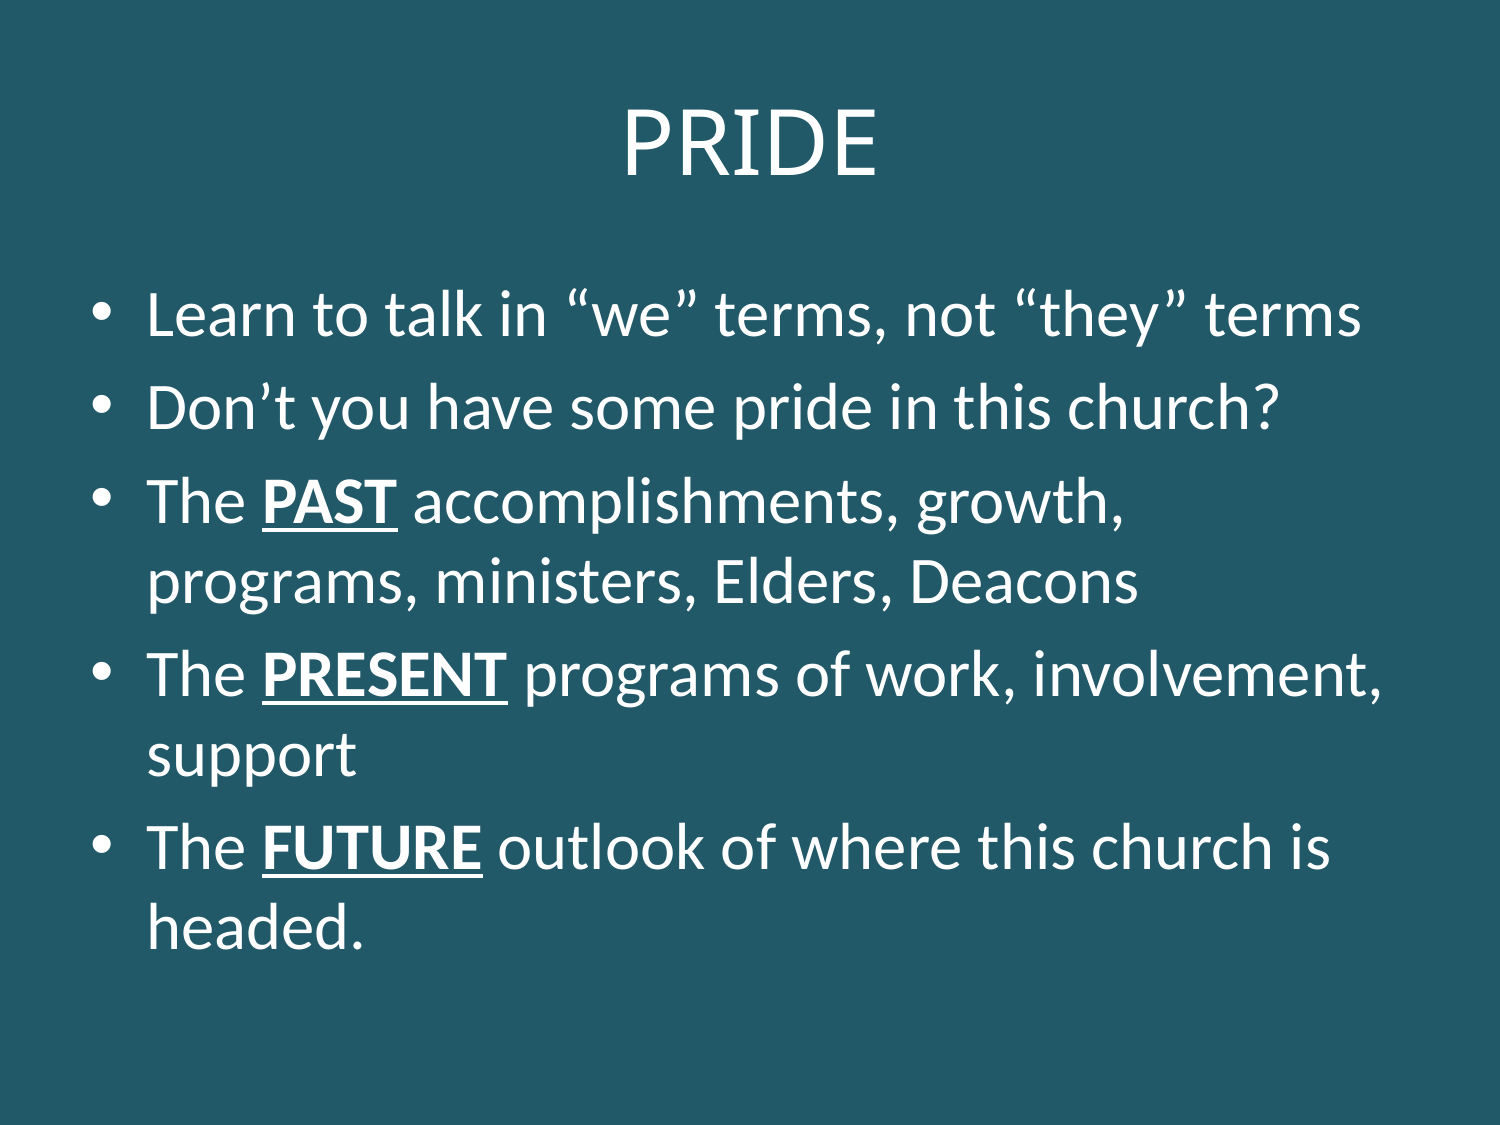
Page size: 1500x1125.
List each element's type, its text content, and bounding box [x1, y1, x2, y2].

title PRIDE [75, 45, 1425, 233]
list Learn to talk in “we” terms, not “they” terms Don’t you have some pride in this church? The PAST accomplishments, growth, programs, ministers, Elders, Deacons The PRESENT programs of work, involvement, support The FUTURE outlook of where this church is headed. [75, 262, 1425, 1005]
